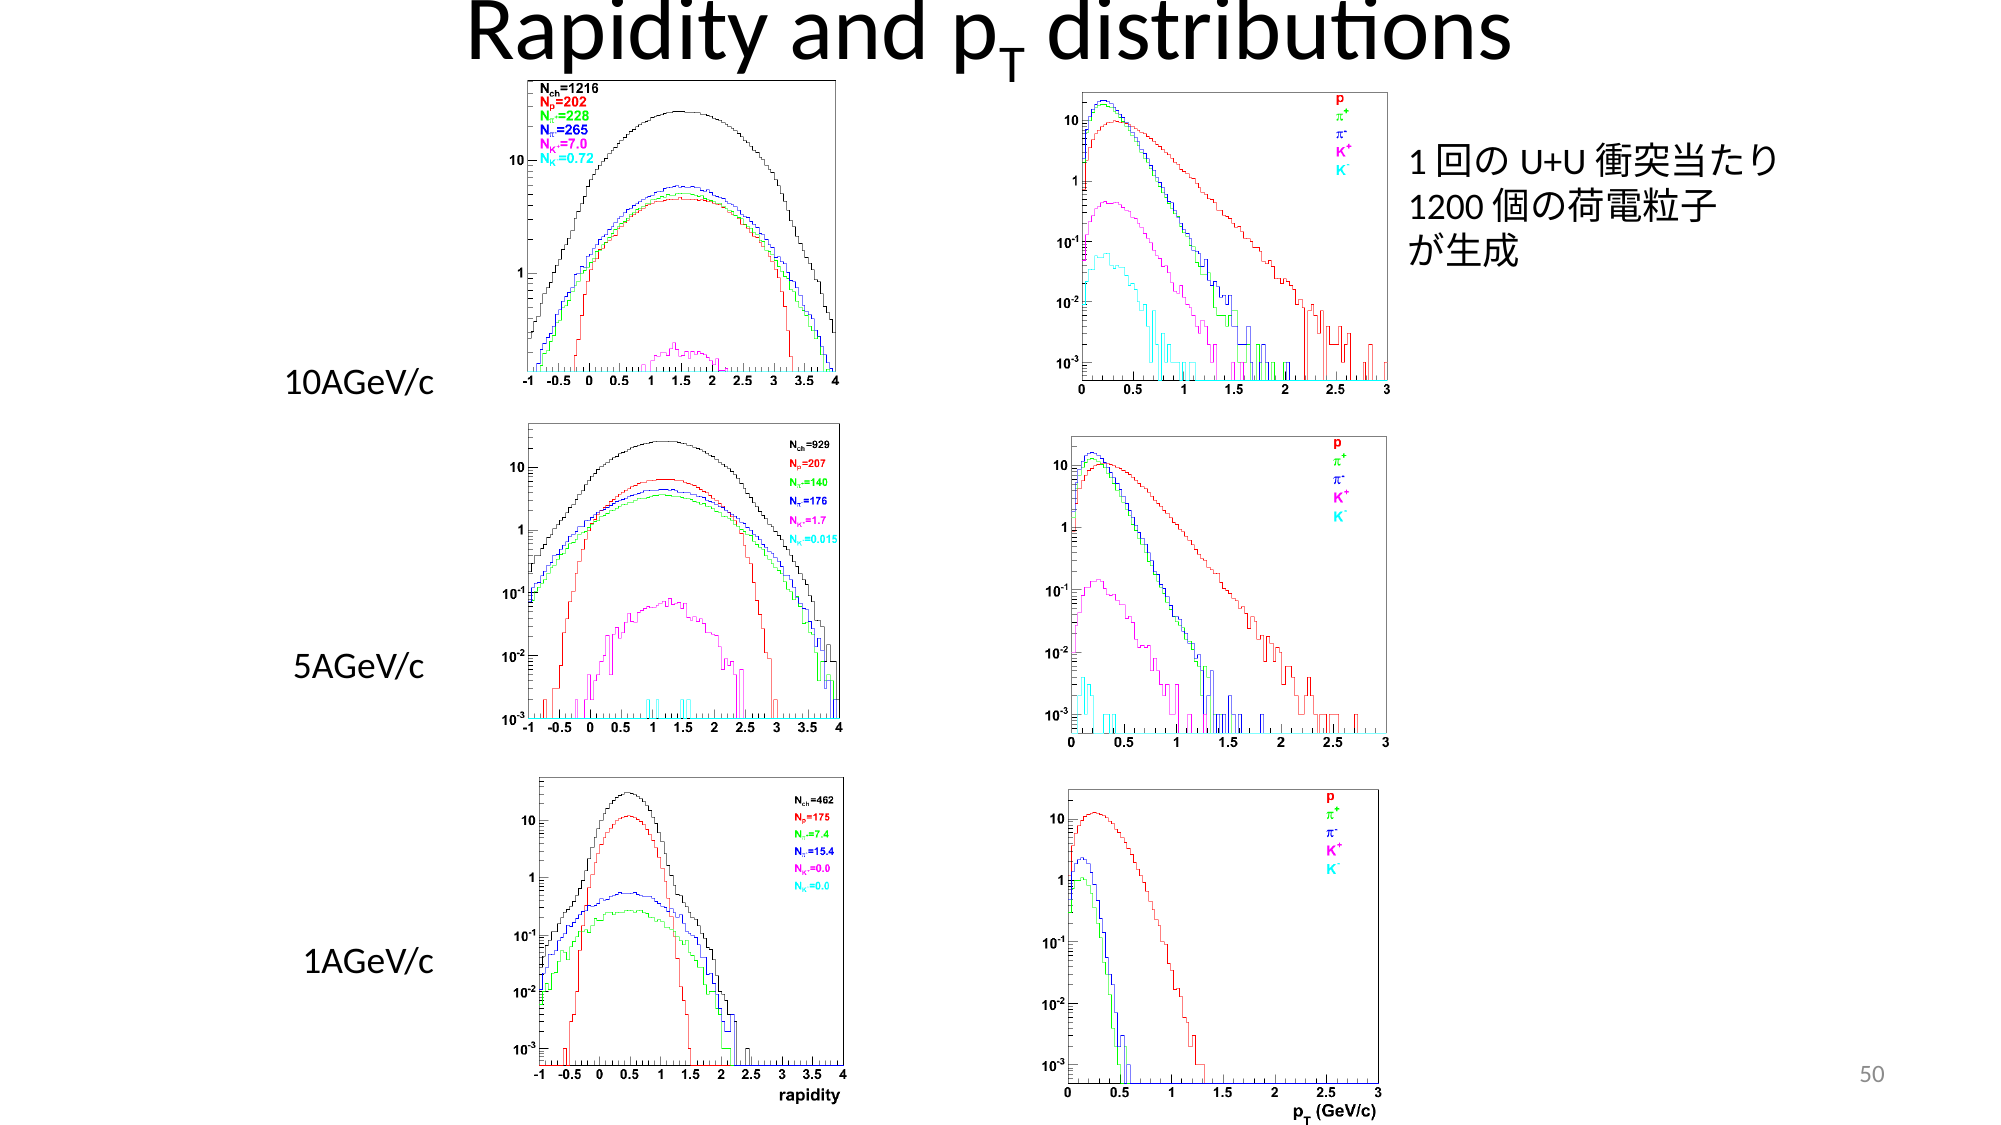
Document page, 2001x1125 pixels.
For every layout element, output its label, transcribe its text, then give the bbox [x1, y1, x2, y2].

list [479, 42, 875, 384]
text_box 1回のU+U衝突当たり 1200個の荷電粒子 が生成 [1430, 129, 1798, 280]
text_box 1AGeV/c [287, 928, 450, 989]
text_box 5AGeV/c [278, 633, 440, 694]
text_box 10AGeV/c [268, 349, 450, 410]
picture [479, 385, 883, 1114]
picture [1020, 54, 1426, 1125]
title Rapidity and pT distributions [314, 0, 1665, 124]
slide_number 50 [1433, 1042, 1900, 1103]
